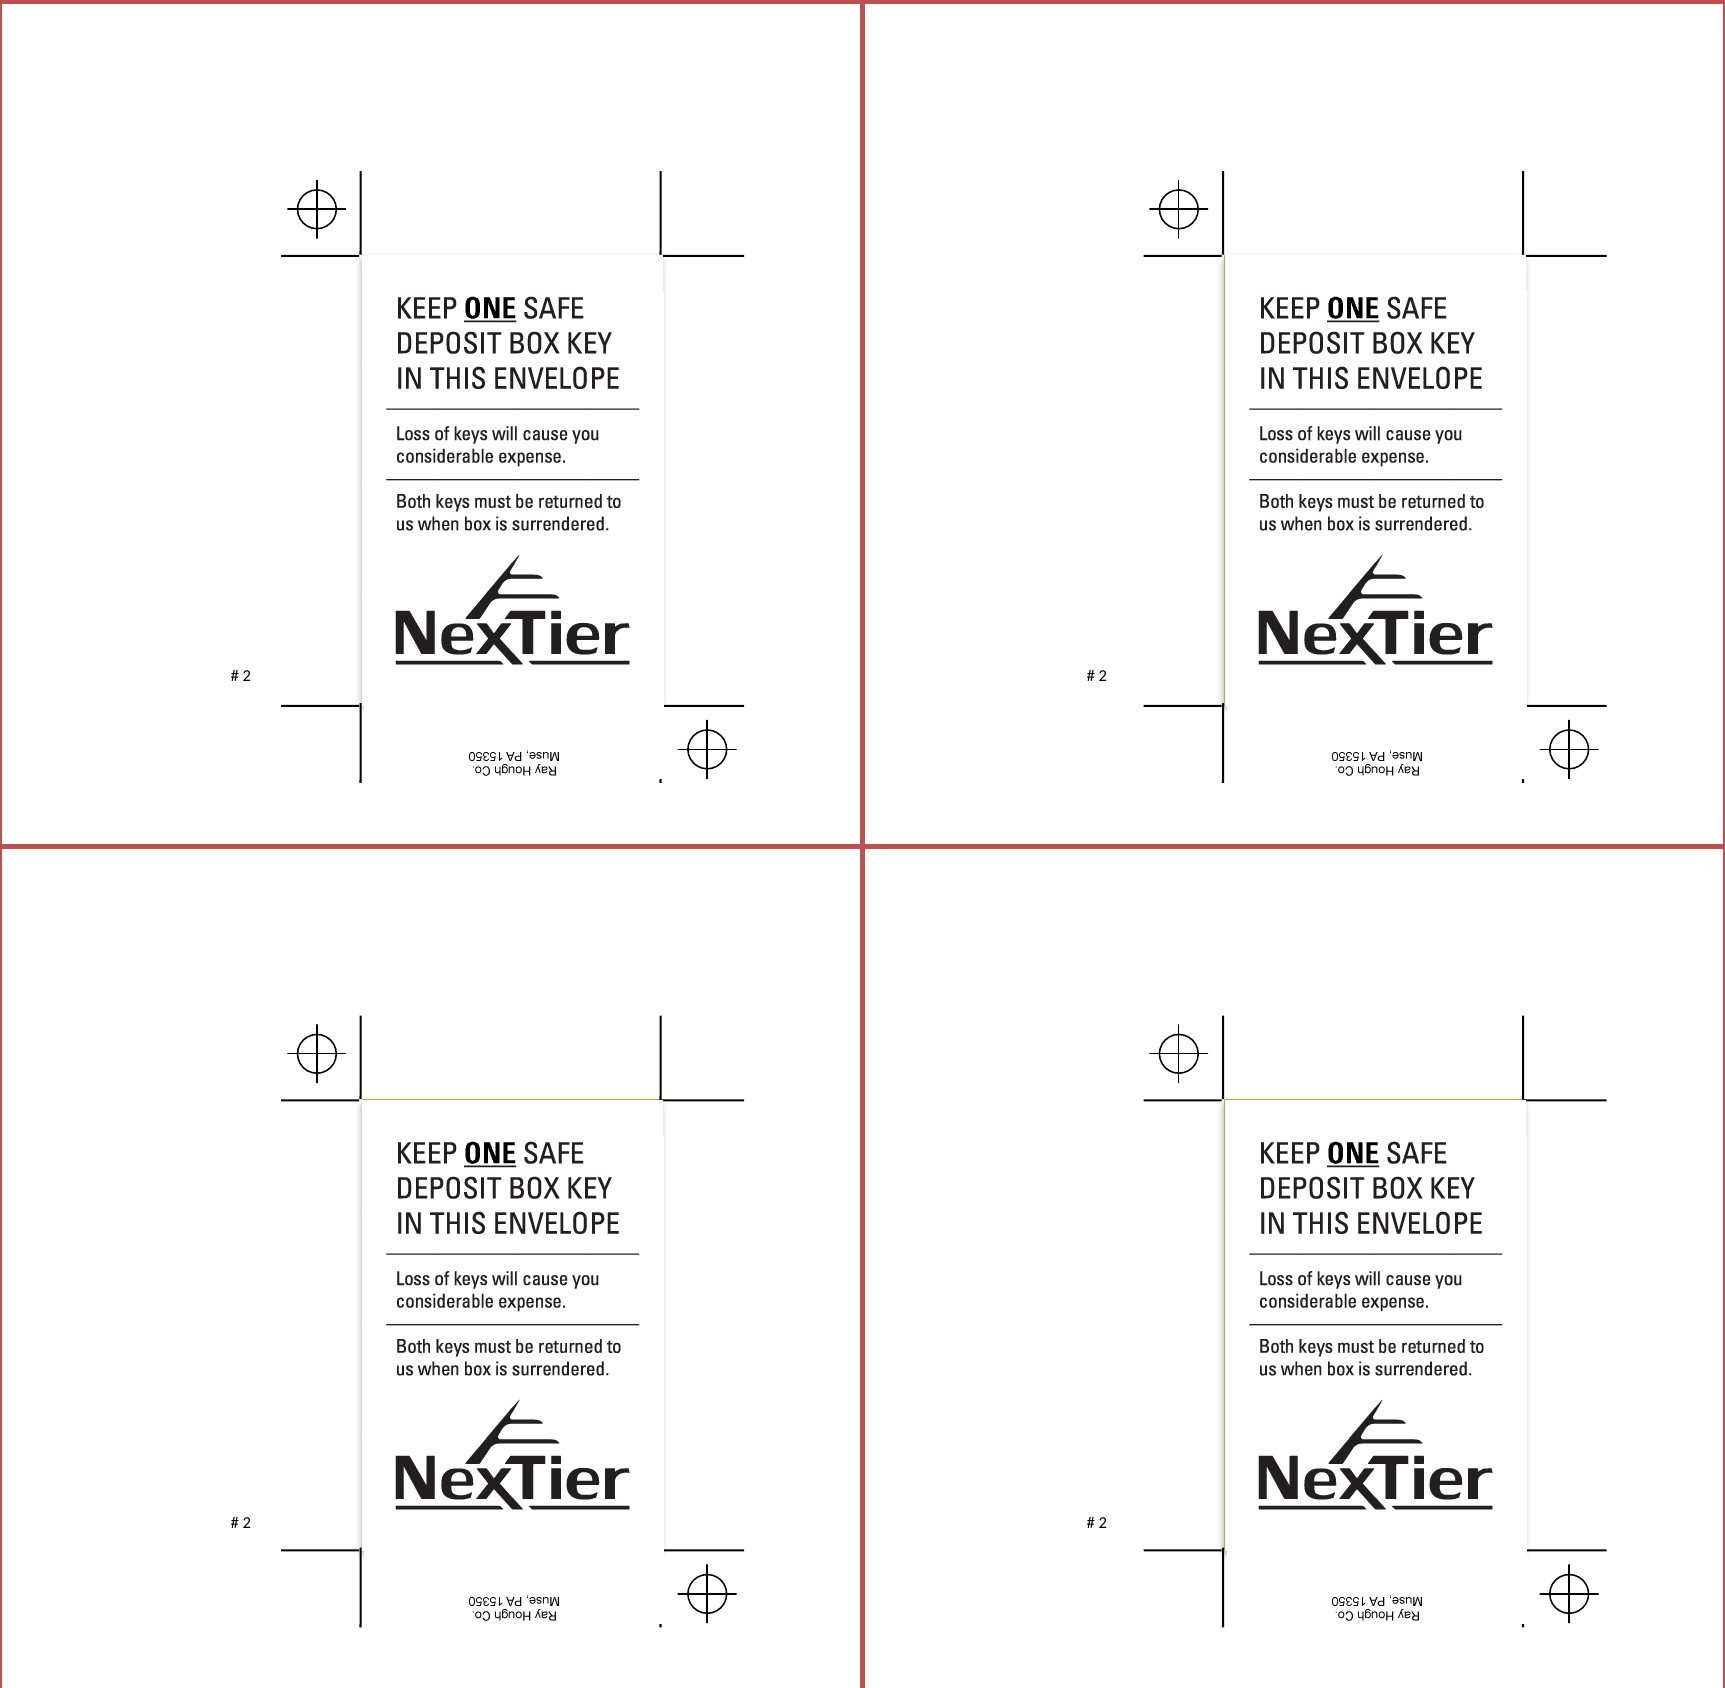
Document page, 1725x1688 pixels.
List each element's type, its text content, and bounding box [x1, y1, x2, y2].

text_box # 2 [215, 657, 267, 692]
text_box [280, 170, 1607, 1628]
text_box [0, 844, 865, 1688]
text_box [362, 1100, 1527, 1624]
text_box # 2 [215, 1505, 267, 1540]
text_box [0, 0, 865, 844]
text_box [362, 255, 1527, 779]
text_box [865, 0, 1725, 844]
text_box [865, 844, 1725, 1688]
